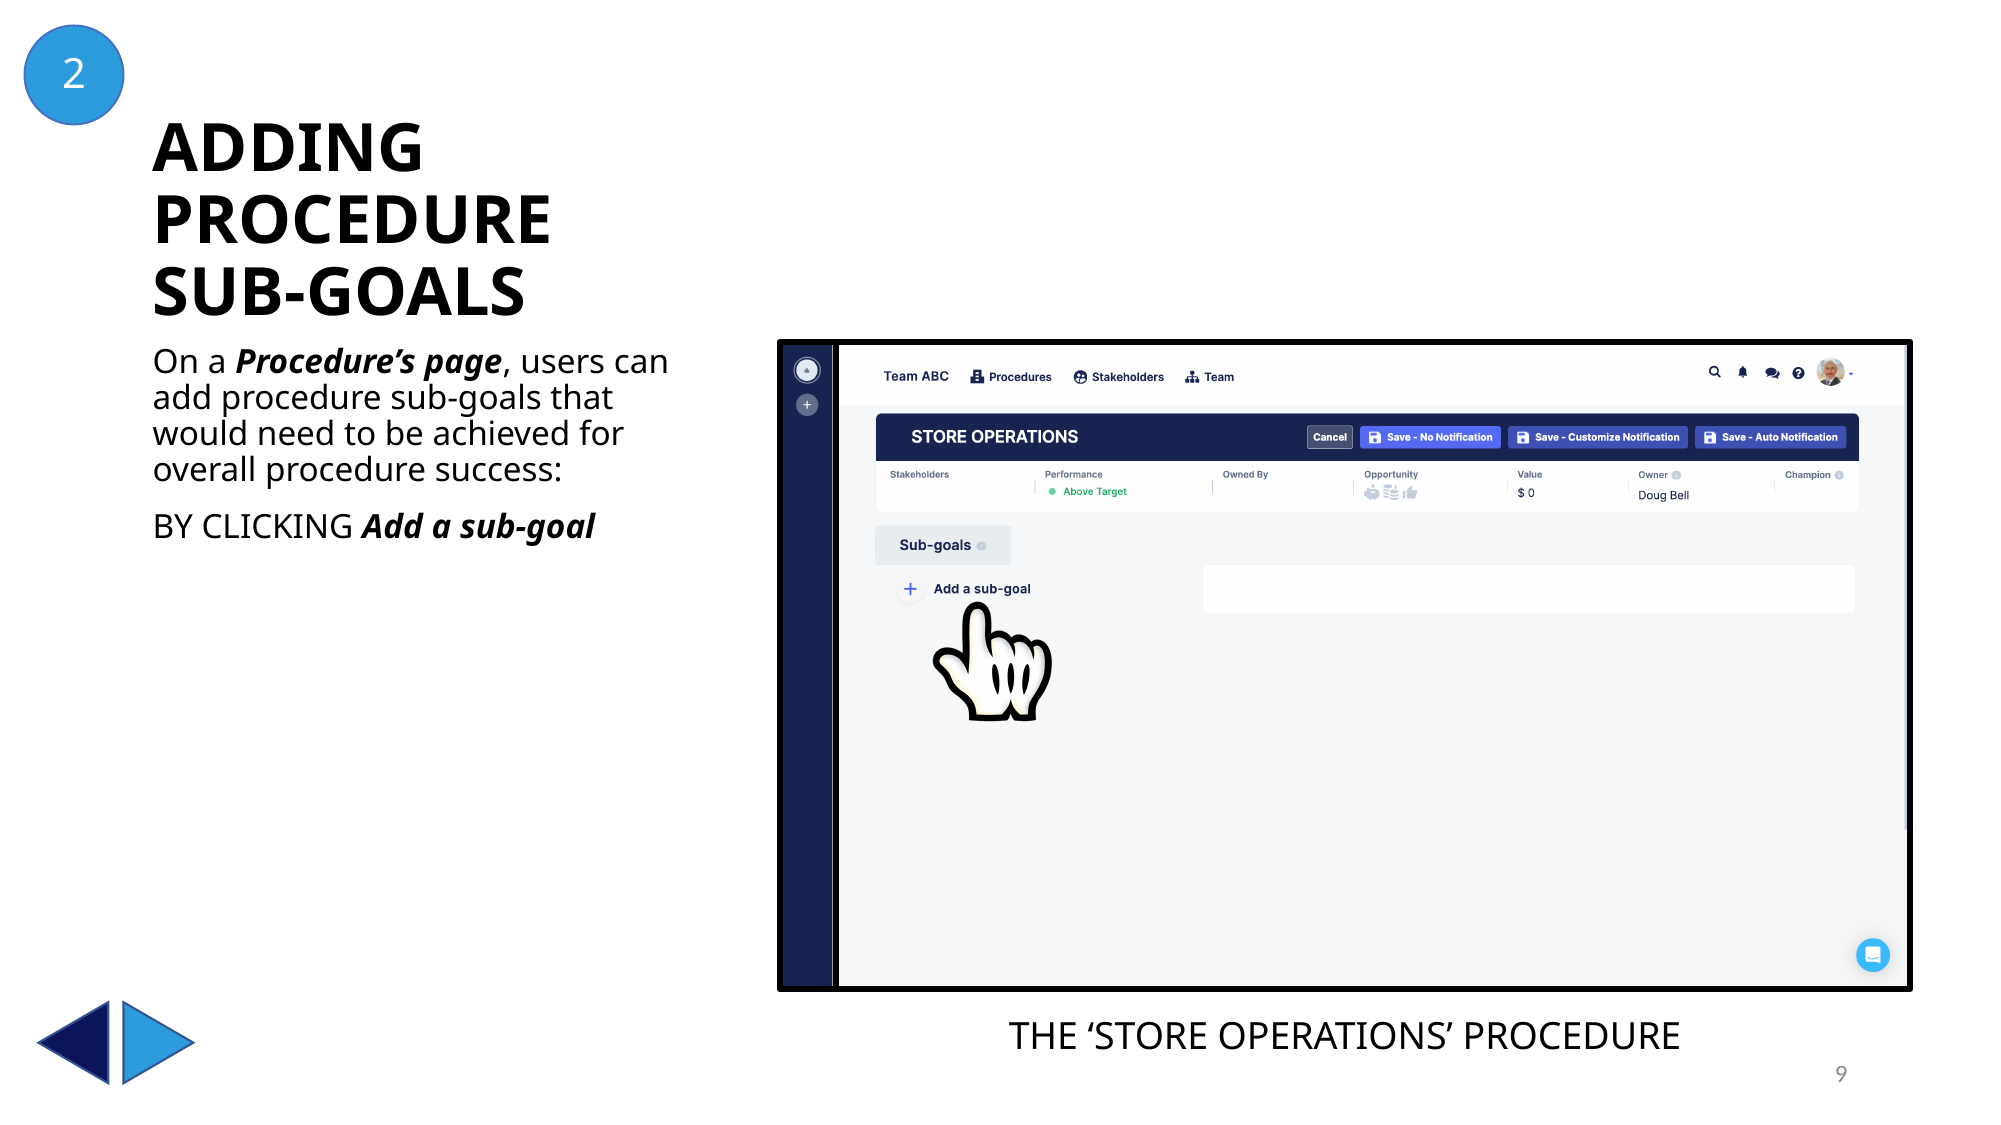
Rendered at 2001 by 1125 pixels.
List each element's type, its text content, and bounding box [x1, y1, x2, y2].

title ADDING PROCEDURE SUB-GOALS [137, 75, 822, 338]
slide_number 9 [1412, 1065, 1863, 1103]
list On a Procedure’s page, users can add procedure sub-goals that would need to be achieved for overall procedure success: BY CLICKING Add a sub-goal [137, 337, 709, 963]
text_box [36, 1000, 110, 1086]
text_box [122, 1000, 196, 1086]
text_box THE ‘STORE OPERATIONS’ PROCEDURE [782, 1004, 1908, 1065]
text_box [24, 9, 124, 141]
picture [782, 344, 1908, 987]
